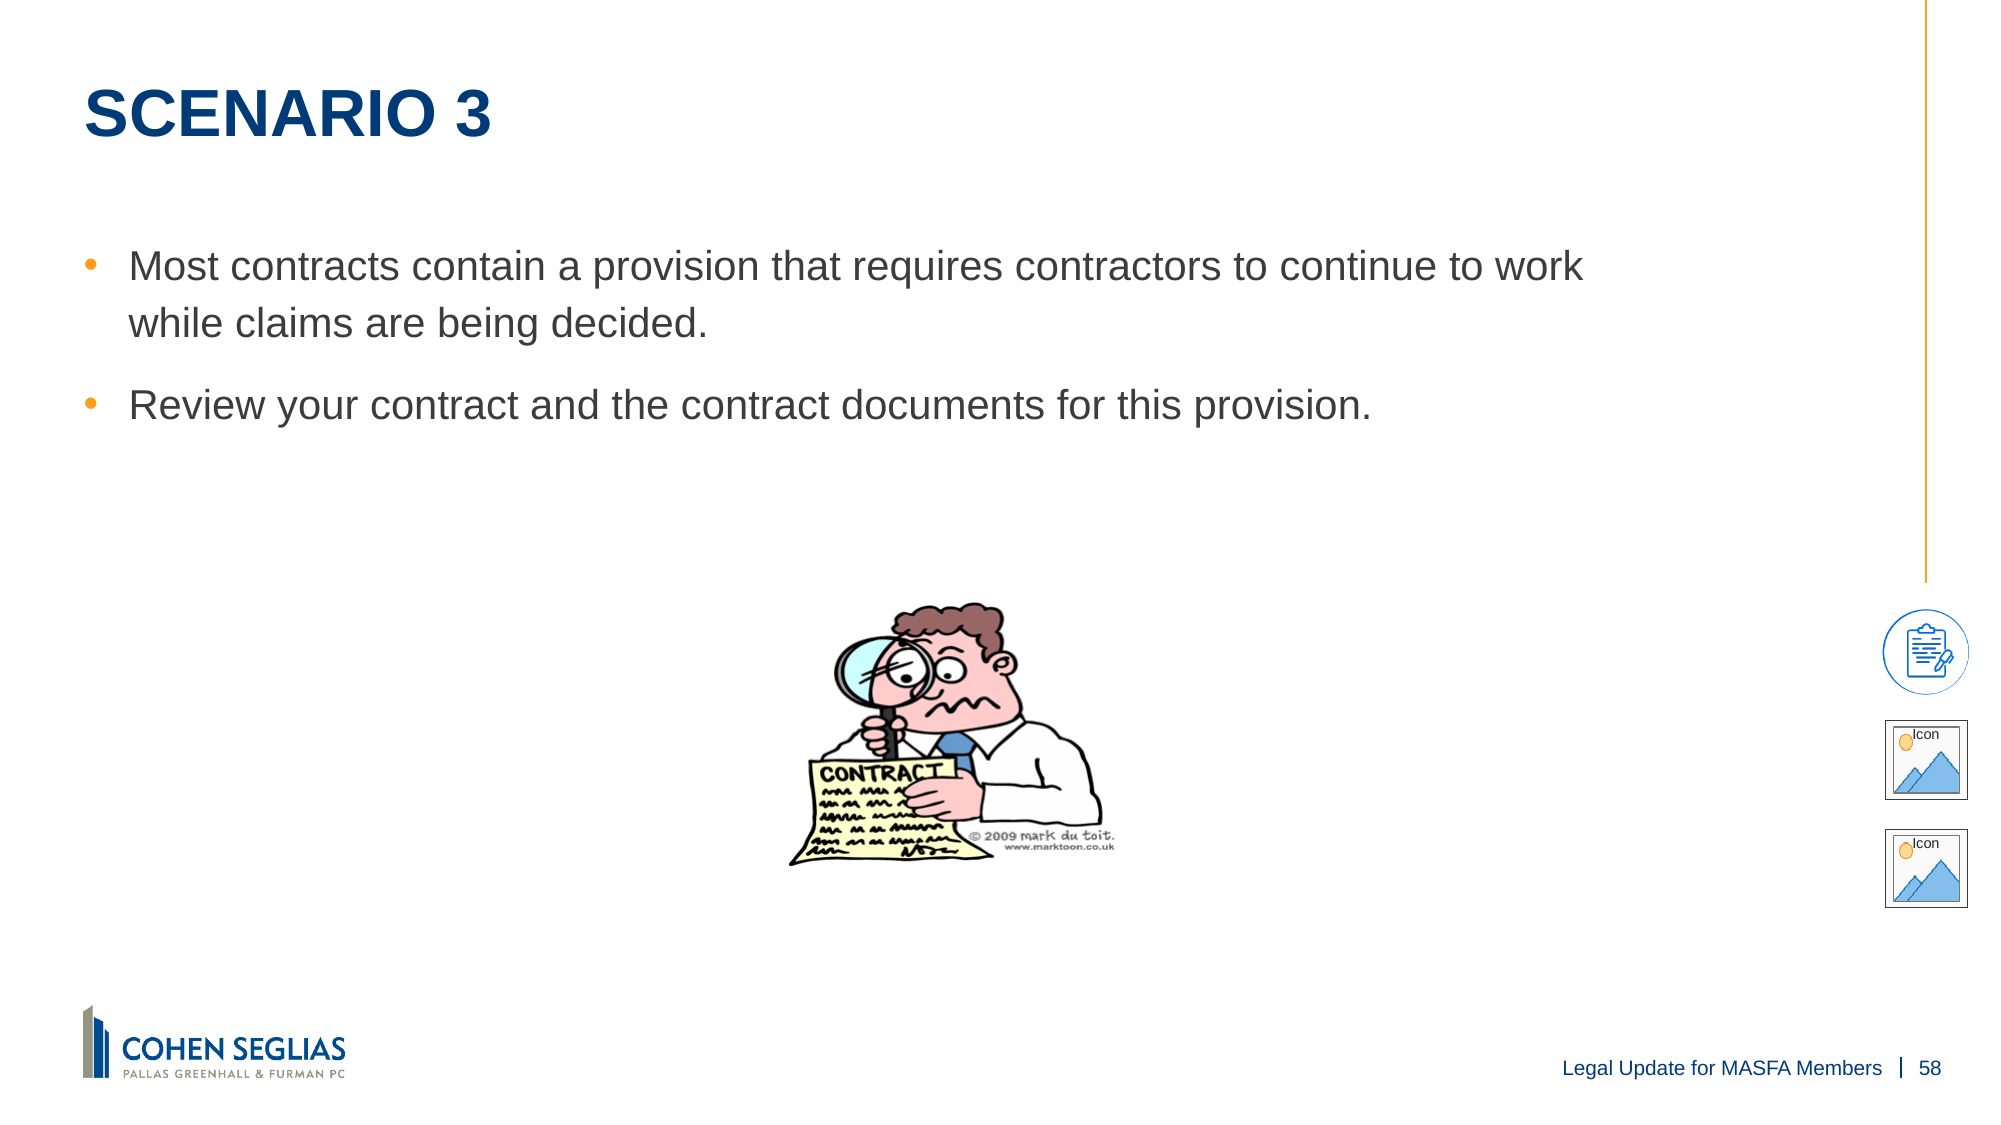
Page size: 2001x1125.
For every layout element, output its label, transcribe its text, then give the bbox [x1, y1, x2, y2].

picture [789, 602, 1115, 866]
list Most contracts contain a provision that requires contractors to continue to work while claims are being decided. Review your contract and the contract documents for this provision. [83, 231, 1672, 983]
picture [1882, 826, 1970, 912]
picture [83, 1005, 345, 1078]
slide_number 58 [1918, 1037, 1987, 1098]
picture [1882, 609, 1970, 695]
title Scenario 3 [85, 78, 1673, 178]
footer Legal Update for MASFA Members [951, 1037, 1883, 1098]
picture [1882, 717, 1970, 804]
